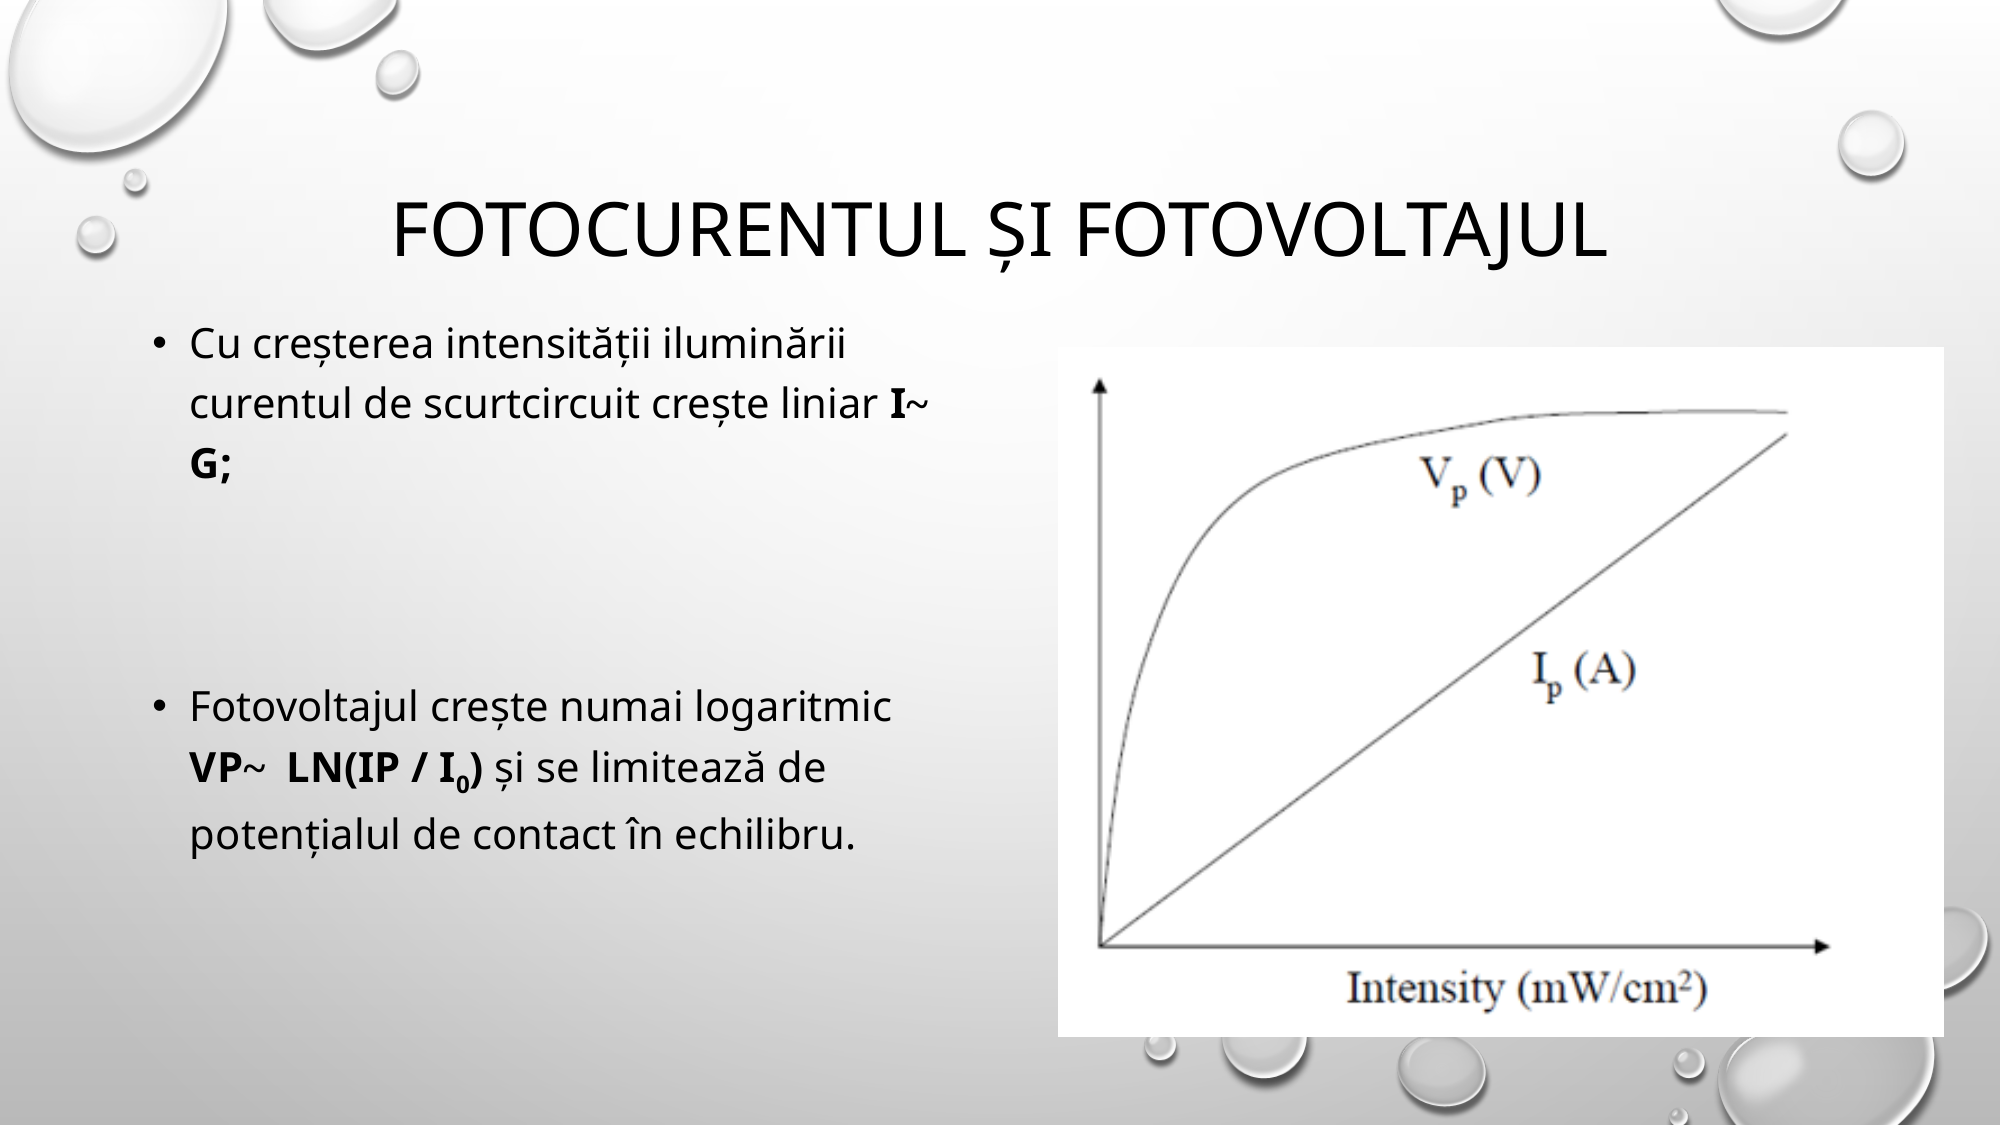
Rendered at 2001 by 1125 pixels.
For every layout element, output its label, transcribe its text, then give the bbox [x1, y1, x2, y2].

list Cu creșterea intensității iluminării curentul de scurtcircuit crește liniar I~ G; Fotovoltajul crește numai logaritmic Vp~ ln(Ip / I0) și se limitează de potențialul de contact în echilibru. [137, 299, 969, 1014]
title Fotocurentul și fotovoltajul [149, 101, 1851, 364]
picture [0, 0, 2000, 1125]
